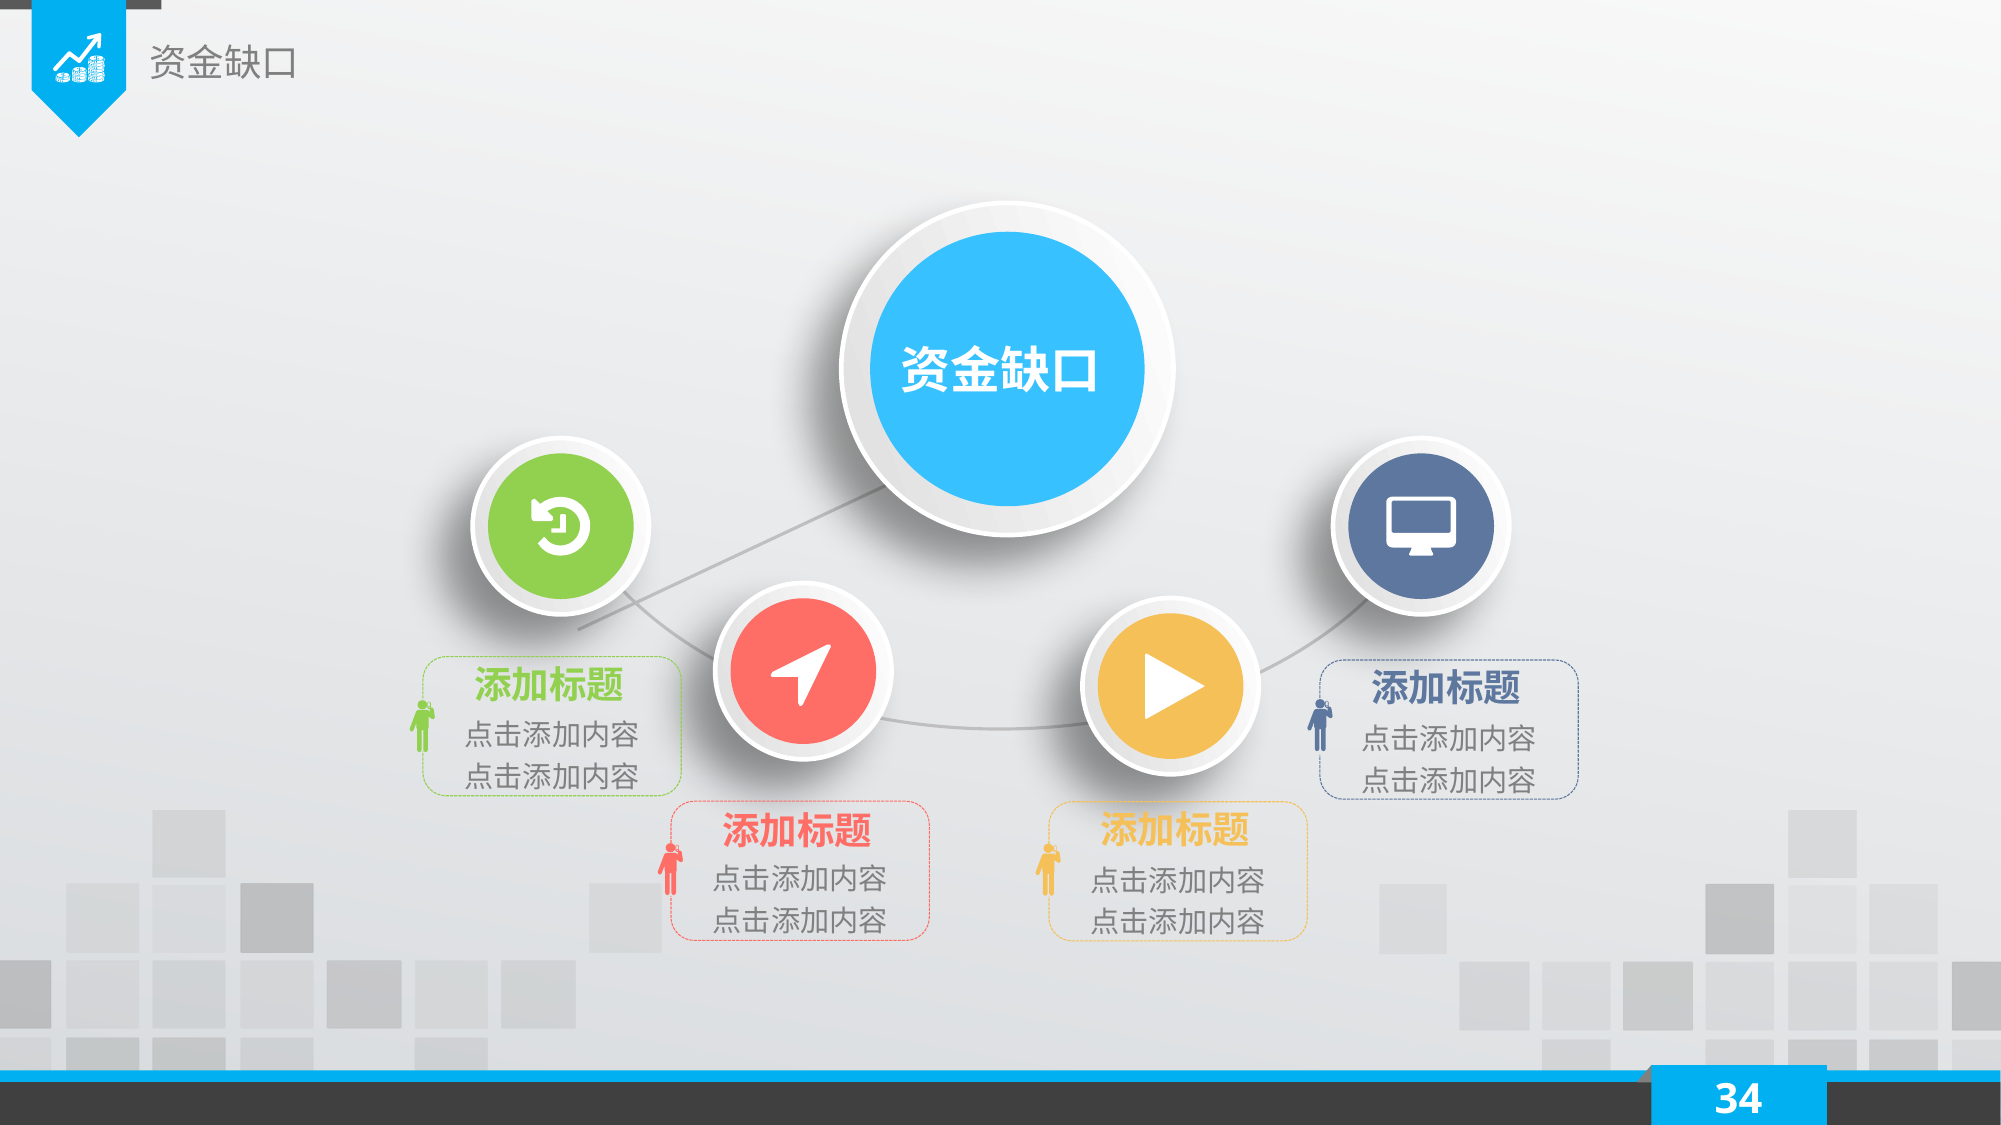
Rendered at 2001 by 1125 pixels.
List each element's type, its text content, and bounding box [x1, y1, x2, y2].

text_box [409, 653, 682, 799]
text_box [129, 0, 164, 12]
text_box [472, 437, 650, 615]
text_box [1379, 810, 2001, 1125]
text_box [1332, 437, 1510, 615]
text_box 资金缺口 [137, 33, 363, 90]
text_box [1035, 798, 1308, 945]
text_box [840, 202, 1174, 536]
text_box [652, 530, 994, 732]
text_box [31, 0, 127, 138]
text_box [1082, 597, 1260, 775]
text_box [666, 1080, 1373, 1125]
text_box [1307, 656, 1579, 803]
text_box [657, 799, 930, 943]
text_box [1004, 530, 1315, 732]
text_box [0, 810, 662, 1125]
text_box [666, 1068, 1373, 1080]
text_box [0, 0, 29, 12]
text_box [714, 582, 892, 760]
